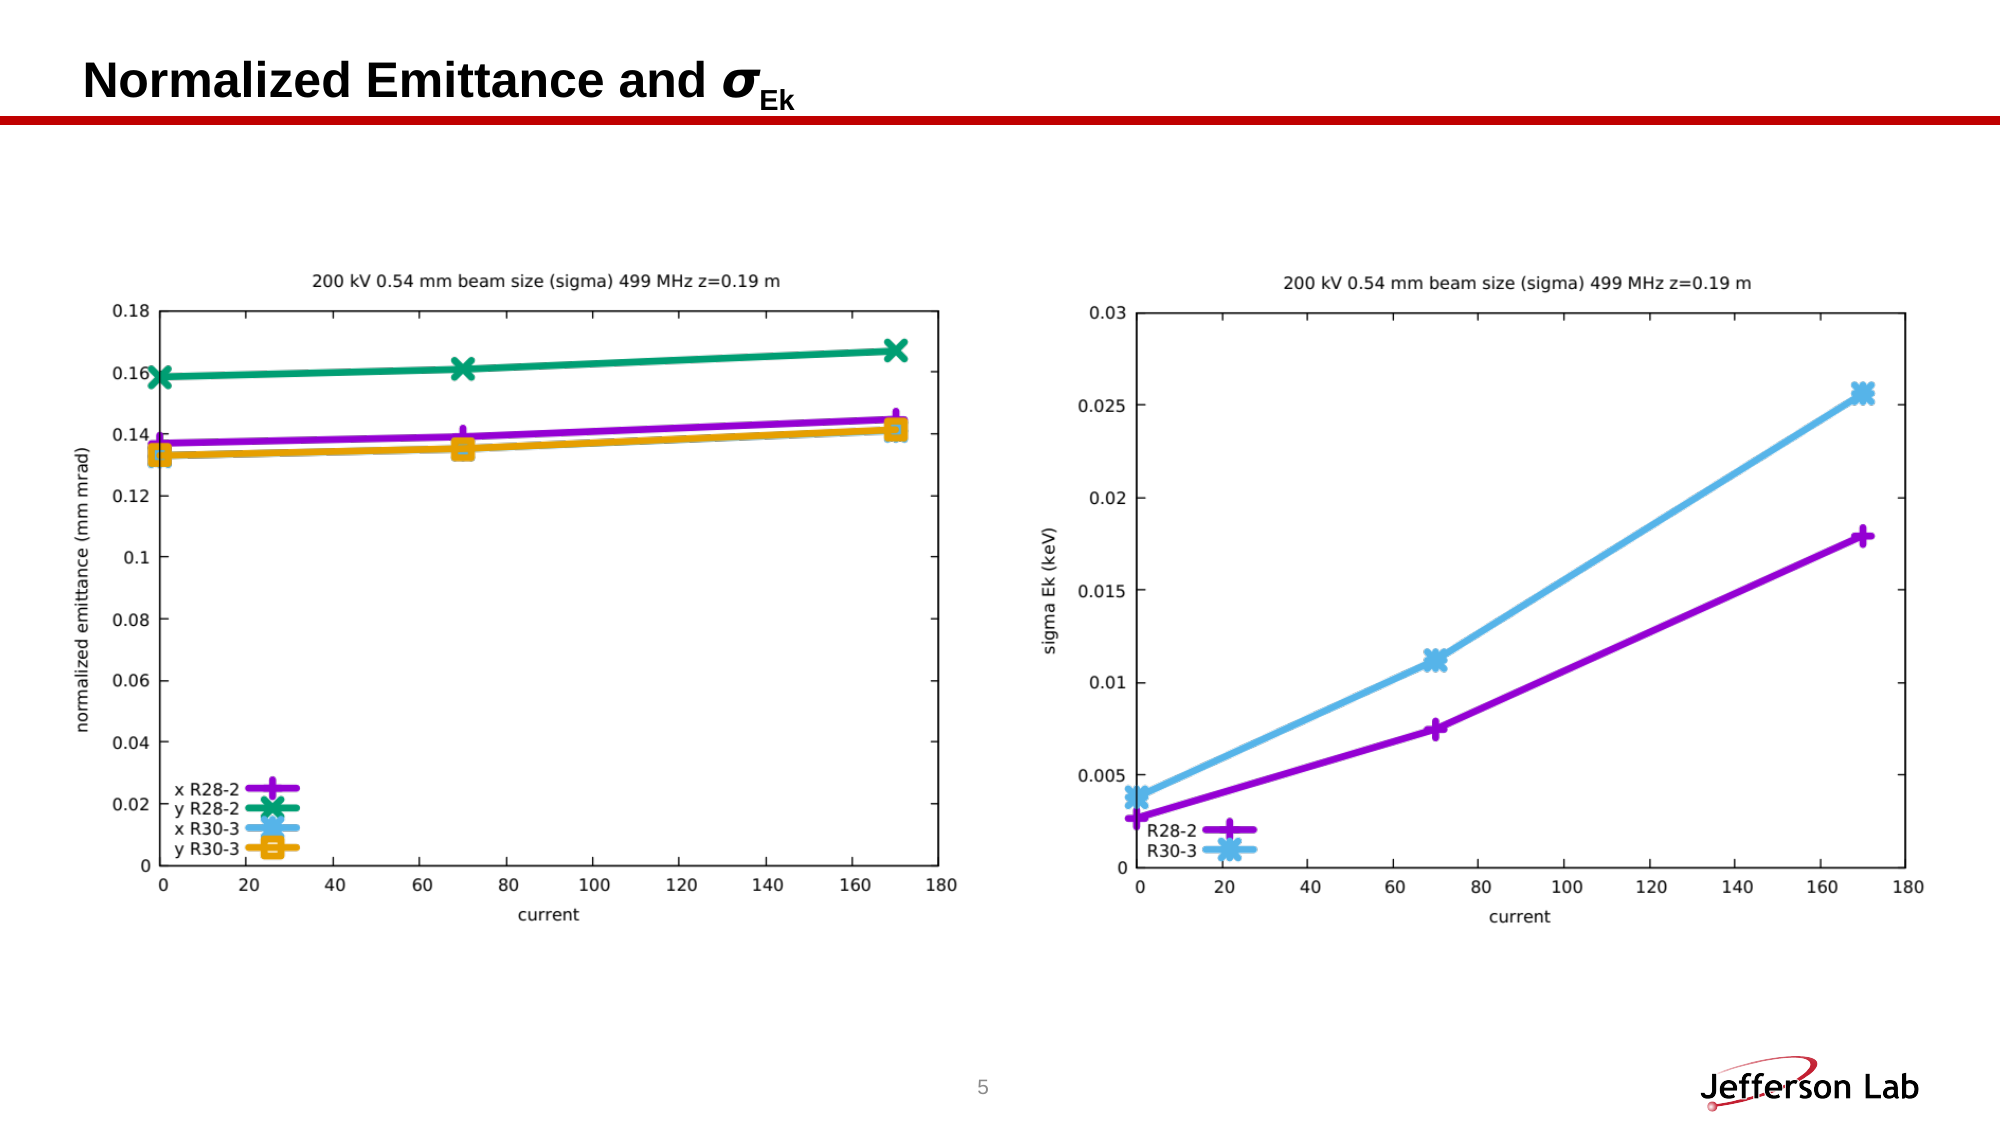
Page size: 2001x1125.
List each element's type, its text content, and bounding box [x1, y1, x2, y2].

slide_number 5 [924, 1060, 1042, 1111]
picture [66, 251, 967, 927]
picture [1698, 1047, 1933, 1124]
picture [1033, 253, 1934, 929]
title Normalized Emittance and 𝞼Ek [67, 39, 1919, 120]
